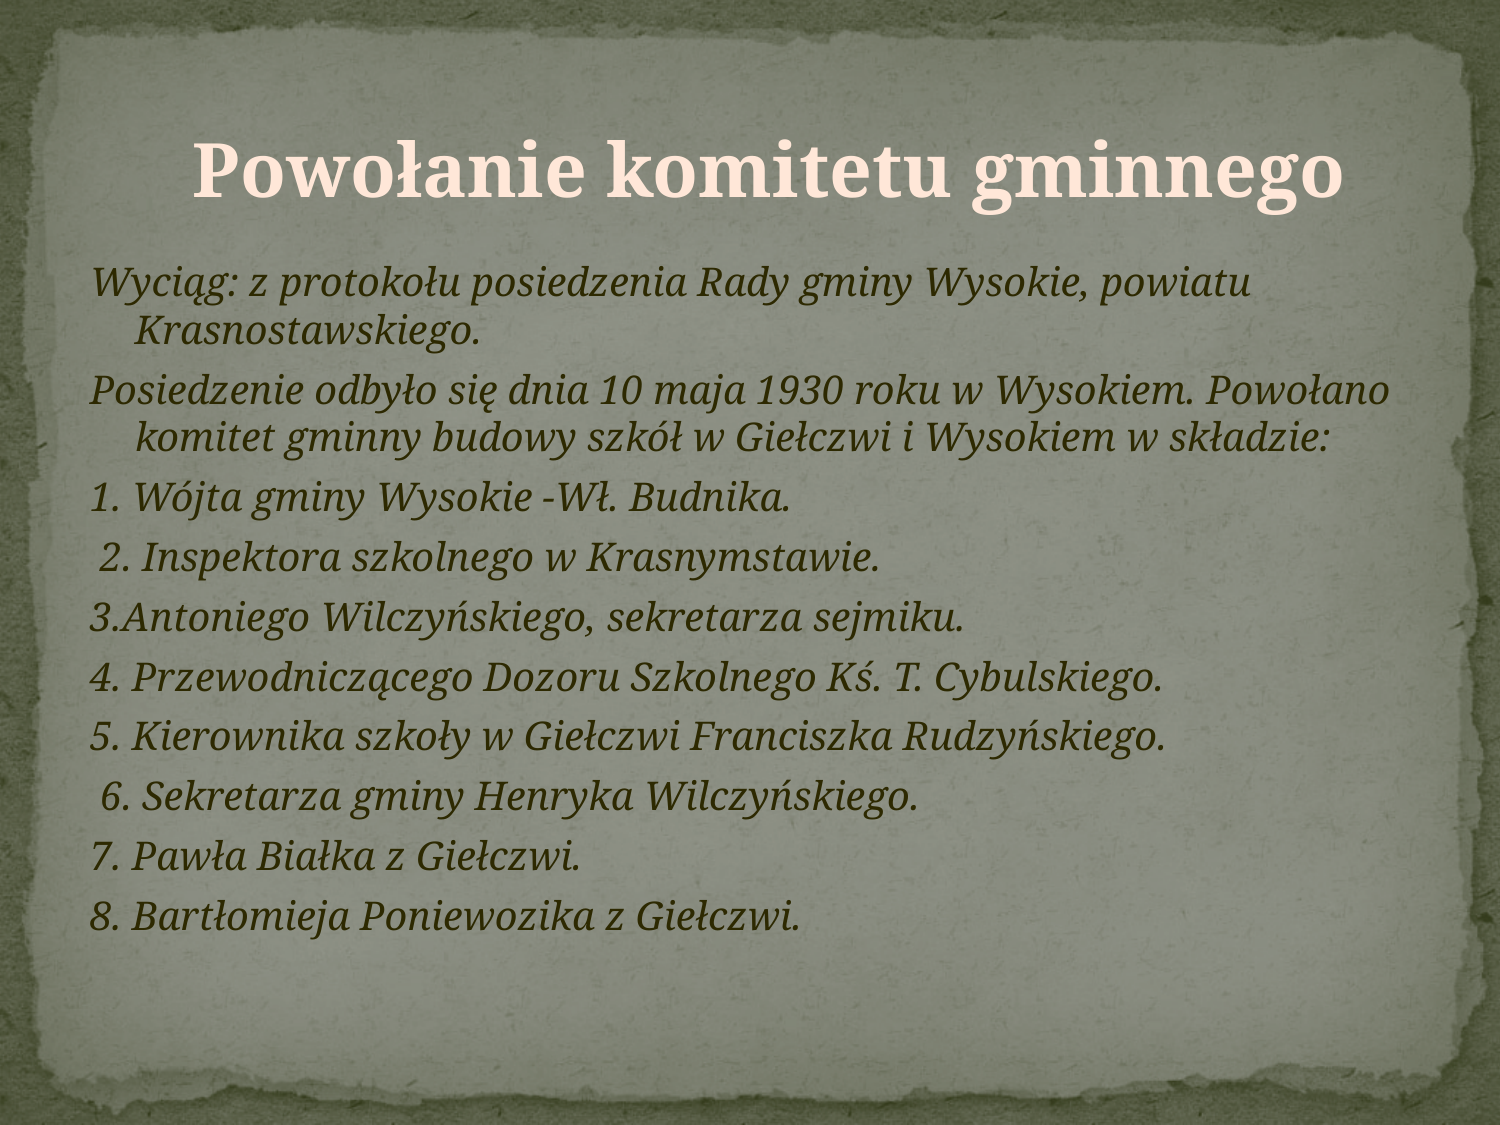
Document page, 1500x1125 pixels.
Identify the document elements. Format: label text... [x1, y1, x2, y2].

list Wyciąg: z protokołu posiedzenia Rady gminy Wysokie, powiatu Krasnostawskiego. Posiedzenie odbyło się dnia 10 maja 1930 roku w Wysokiem. Powołano komitet gminny budowy szkół w Giełczwi i Wysokiem w składzie: 1. Wójta gminy Wysokie -Wł. Budnika. 2. Inspektora szkolnego w Krasnymstawie. 3.Antoniego Wilczyńskiego, sekretarza sejmiku. 4. Przewodniczącego Dozoru Szkolnego Kś. T. Cybulskiego. 5. Kierownika szkoły w Giełczwi Franciszka Rudzyńskiego. 6. Sekretarza gminy Henryka Wilczyńskiego. 7. Pawła Białka z Giełczwi. 8. Bartłomieja Poniewozika z Giełczwi. [75, 249, 1425, 1000]
title Powołanie komitetu gminnego [74, 24, 1425, 220]
